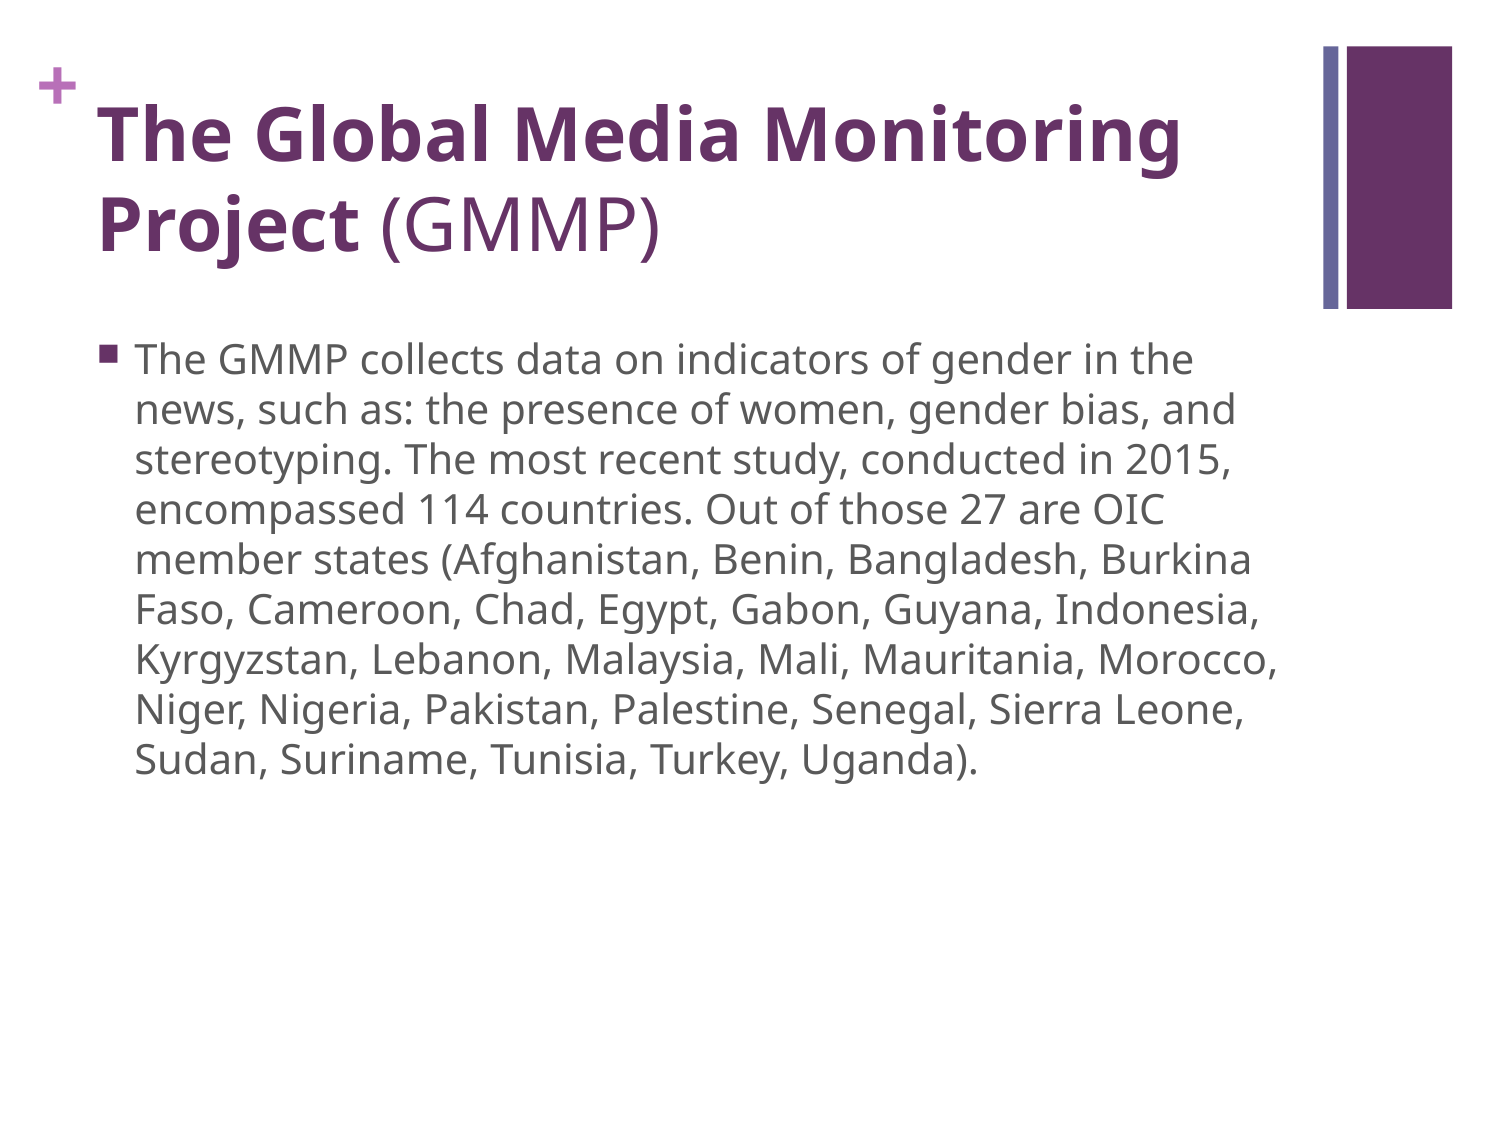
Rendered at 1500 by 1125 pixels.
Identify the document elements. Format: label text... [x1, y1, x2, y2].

list The GMMP collects data on indicators of gender in the news, such as: the presence of women, gender bias, and stereotyping. The most recent study, conducted in 2015, encompassed 114 countries. Out of those 27 are OIC member states (Afghanistan, Benin, Bangladesh, Burkina Faso, Cameroon, Chad, Egypt, Gabon, Guyana, Indonesia, Kyrgyzstan, Lebanon, Malaysia, Mali, Mauritania, Morocco, Niger, Nigeria, Pakistan, Palestine, Senegal, Sierra Leone, Sudan, Suriname, Tunisia, Turkey, Uganda). [81, 324, 1322, 1005]
title The Global Media Monitoring Project (GMMP) [81, 79, 1322, 263]
